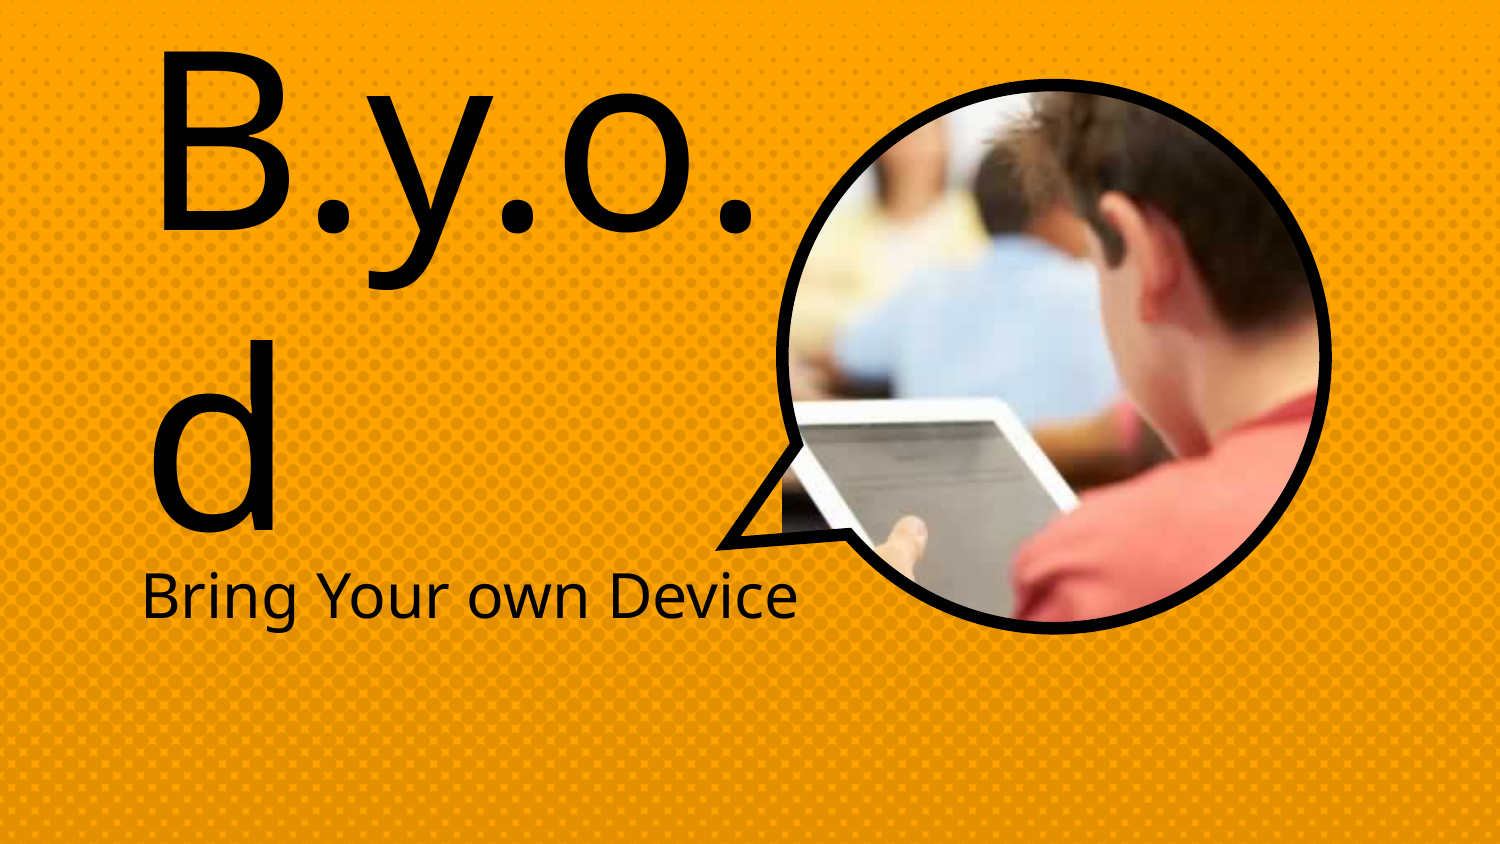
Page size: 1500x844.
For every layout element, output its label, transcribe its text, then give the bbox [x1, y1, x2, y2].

title B.y.o.d [125, 405, 777, 540]
picture [782, 84, 1326, 629]
subtitle Bring Your own Device [125, 540, 1207, 781]
